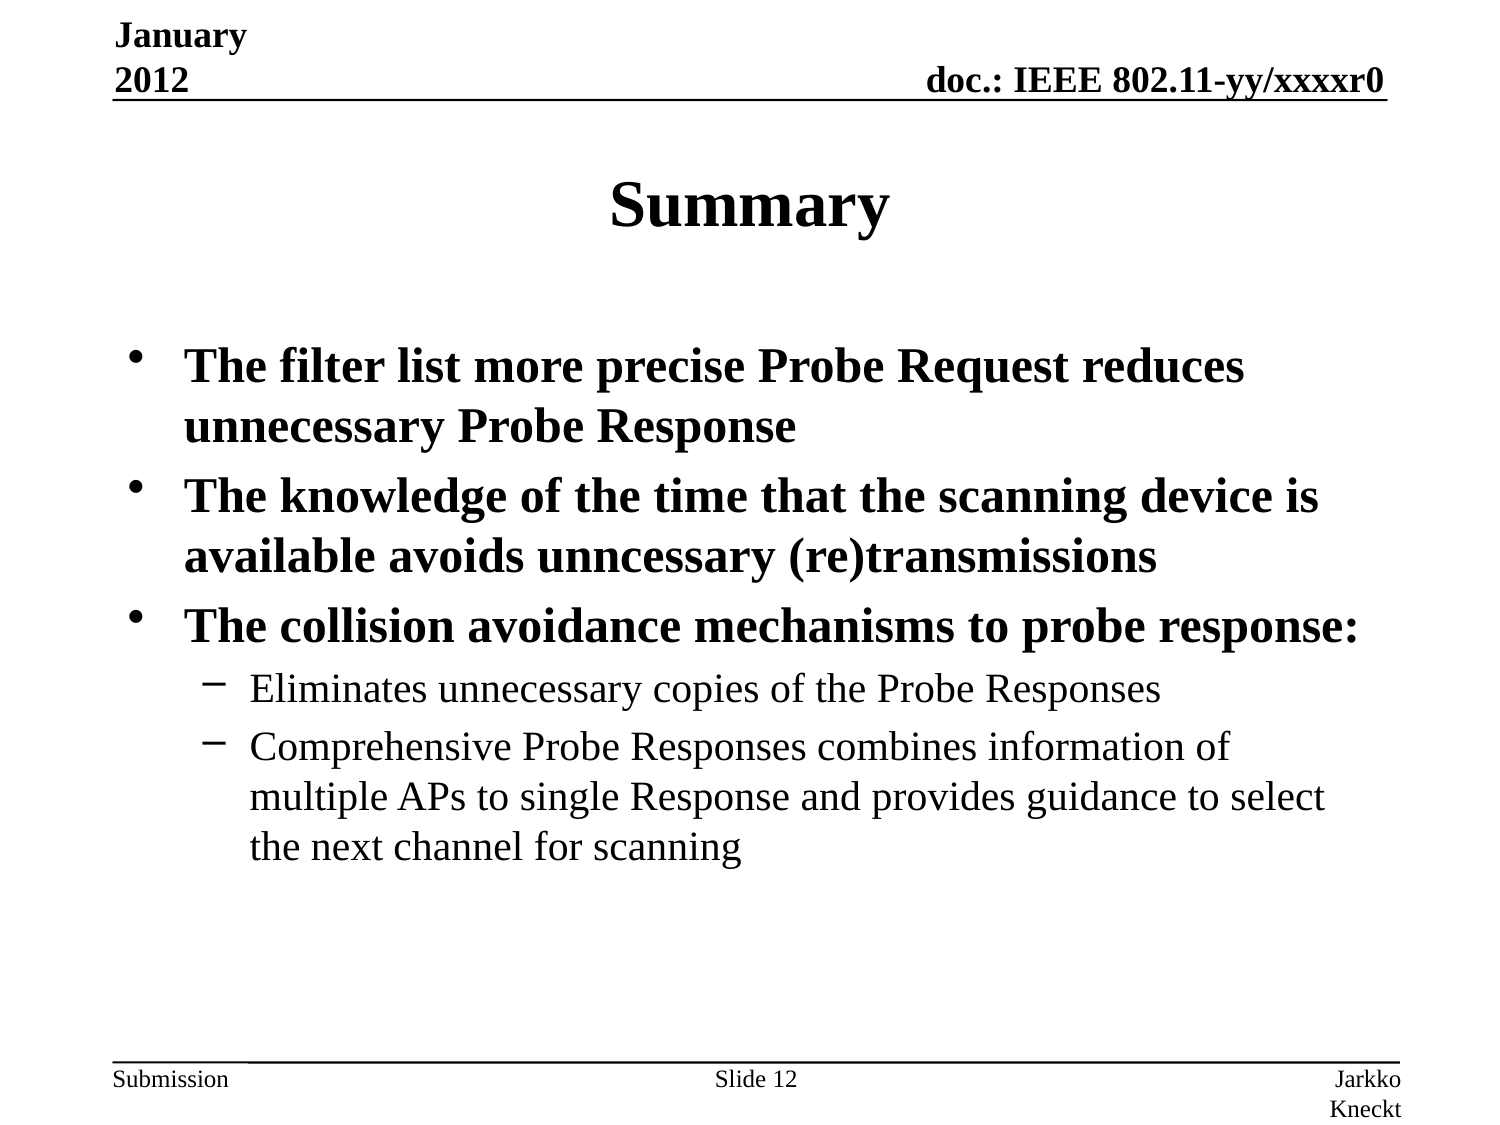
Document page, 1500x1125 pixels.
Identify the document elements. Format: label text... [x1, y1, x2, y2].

title Summary [112, 112, 1388, 288]
slide_number Slide 12 [712, 1062, 800, 1093]
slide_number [114, 54, 290, 100]
list The filter list more precise Probe Request reduces unnecessary Probe Response The knowledge of the time that the scanning device is available avoids unncessary (re)transmissions The collision avoidance mechanisms to probe response: Eliminates unnecessary copies of the Probe Responses Comprehensive Probe Responses combines information of multiple APs to single Response and provides guidance to select the next channel for scanning [112, 324, 1388, 1000]
footer Jarkko Kneckt (Nokia) [1325, 1062, 1402, 1093]
